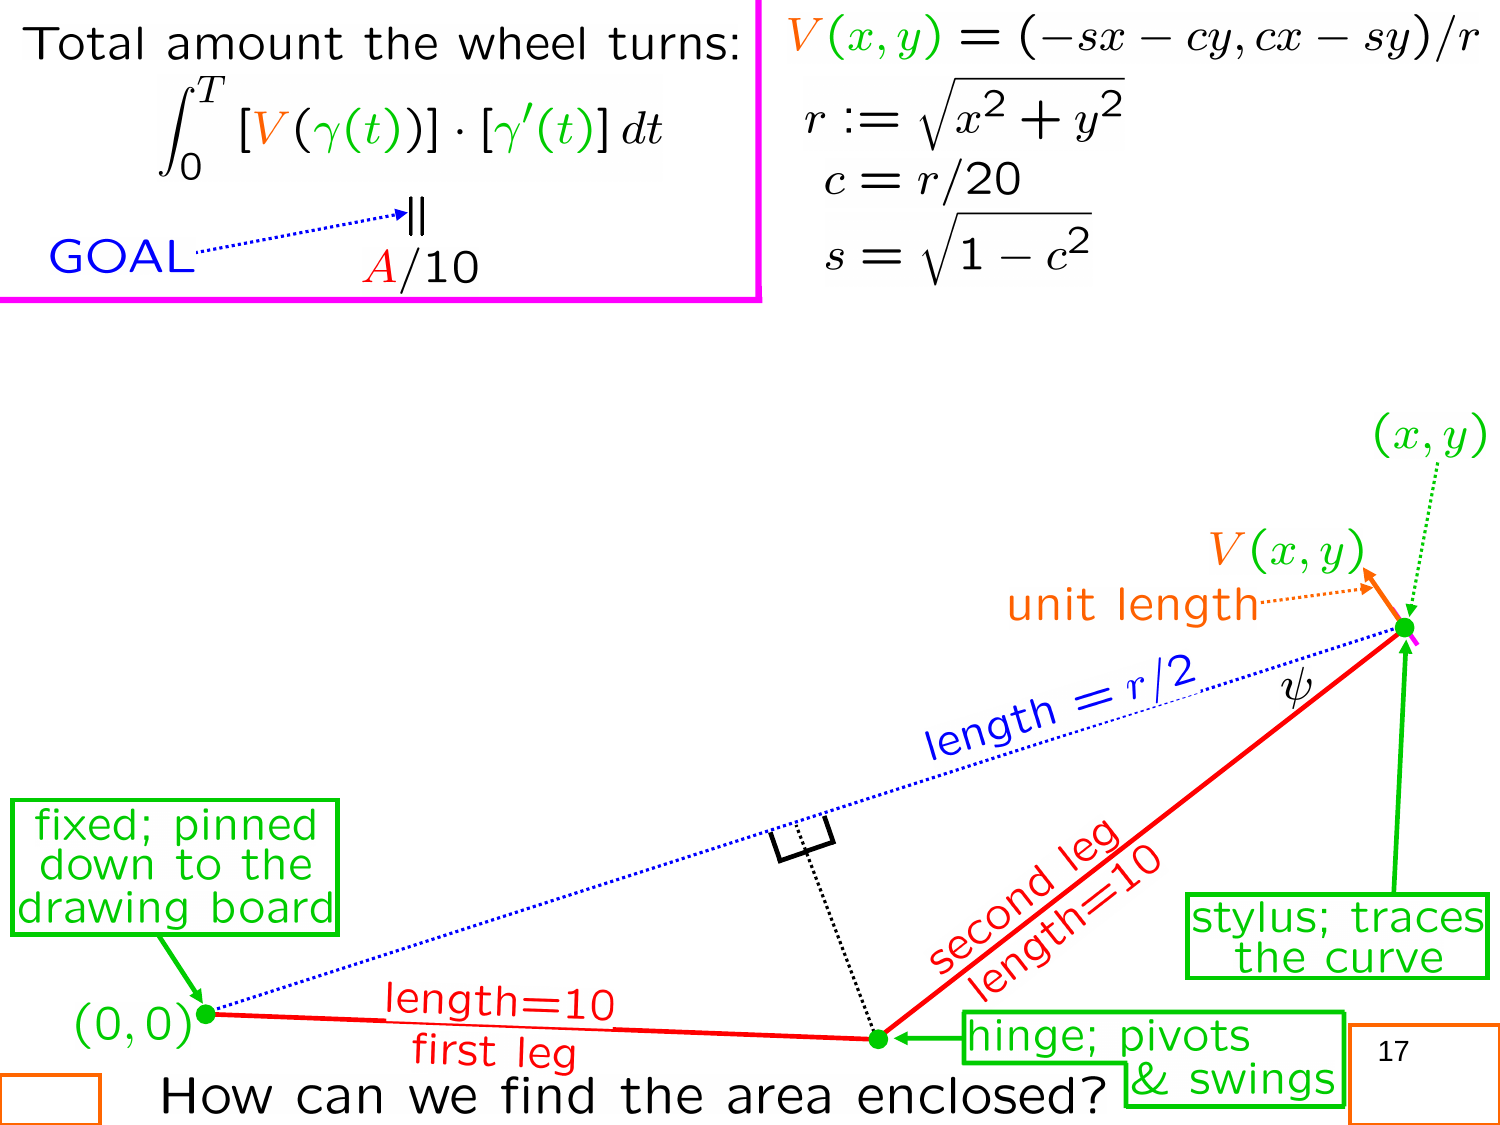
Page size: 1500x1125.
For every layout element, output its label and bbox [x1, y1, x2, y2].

picture [1278, 665, 1312, 710]
picture [1098, 841, 1168, 878]
text_box [1187, 938, 1230, 979]
picture [18, 891, 333, 932]
text_box [161, 940, 203, 1004]
picture [803, 76, 1126, 151]
picture [34, 806, 317, 880]
text_box [12, 799, 338, 935]
picture [924, 945, 995, 982]
text_box [911, 878, 1181, 945]
text_box [1365, 569, 1400, 621]
text_box [1187, 894, 1488, 908]
text_box [393, 209, 403, 221]
picture [824, 158, 1020, 208]
picture [408, 194, 425, 237]
picture [1193, 900, 1484, 973]
picture [412, 1033, 576, 1076]
text_box [1405, 603, 1418, 617]
picture [387, 982, 613, 1025]
text_box [771, 827, 797, 858]
picture [967, 945, 1073, 1009]
picture [824, 212, 1094, 287]
text_box [1355, 583, 1374, 596]
picture [22, 24, 738, 60]
text_box [162, 1011, 1346, 1115]
picture [1020, 814, 1124, 878]
text_box [199, 1006, 212, 1010]
picture [1374, 412, 1487, 460]
text_box [1393, 639, 1412, 895]
picture [157, 74, 663, 182]
text_box [0, 1074, 100, 1125]
picture [49, 237, 196, 275]
text_box [799, 819, 831, 851]
picture [74, 1002, 191, 1050]
text_box [1397, 620, 1413, 636]
picture [362, 247, 479, 296]
text_box [1447, 938, 1488, 979]
text_box [1349, 1025, 1500, 1125]
picture [786, 12, 1479, 64]
picture [923, 649, 1201, 772]
picture [1209, 528, 1363, 576]
picture [1008, 587, 1257, 630]
